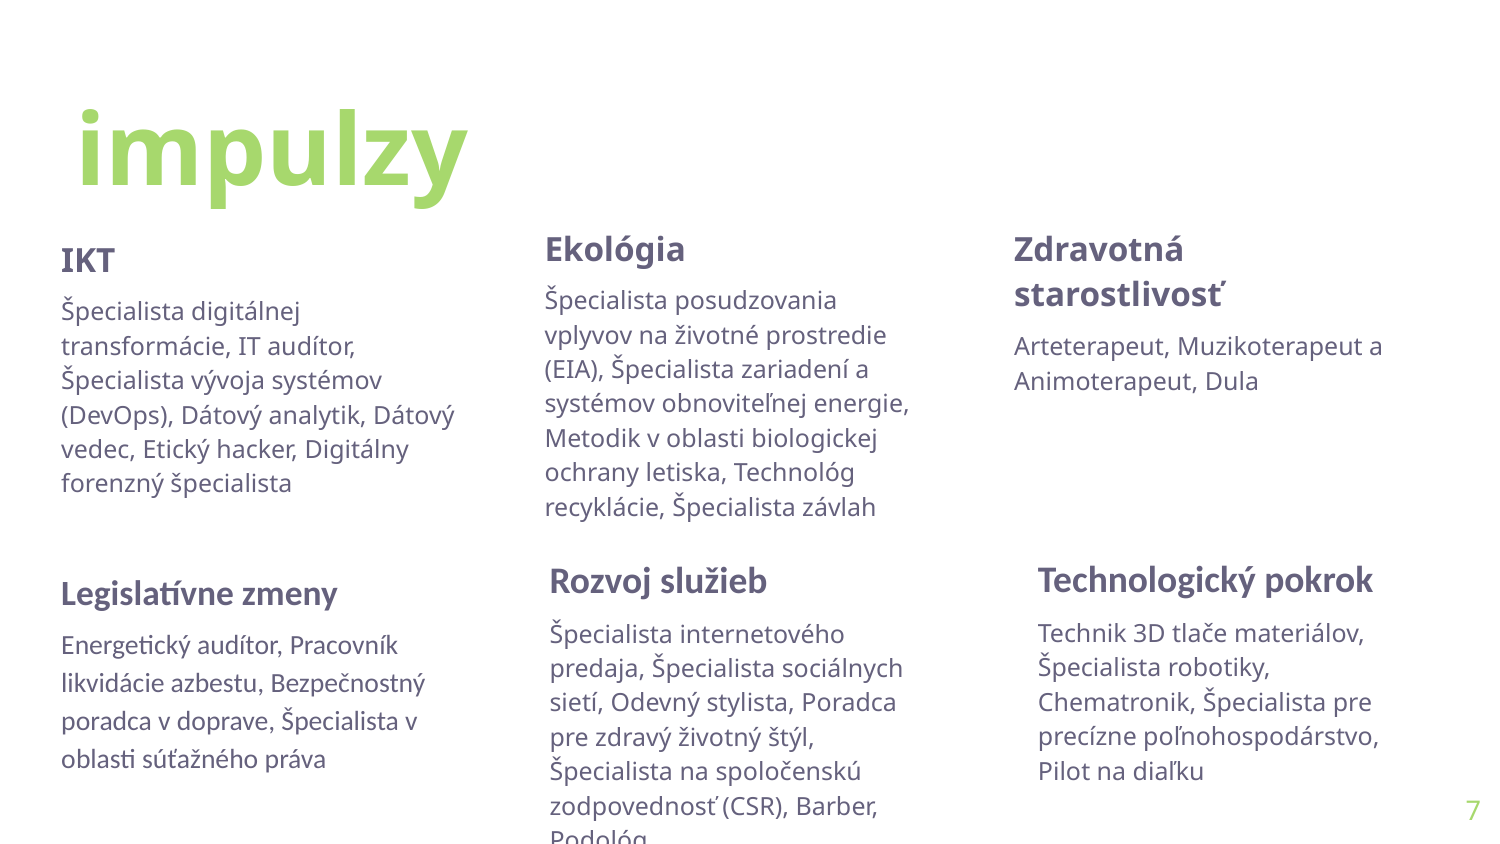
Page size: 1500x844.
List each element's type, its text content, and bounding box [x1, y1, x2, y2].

list Ekológia Špecialista posudzovania vplyvov na životné prostredie (EIA), Špecialista zariadení a systémov obnoviteľnej energie, Metodik v oblasti biologickej ochrany letiska, Technológ recyklácie, Špecialista závlah [544, 221, 932, 437]
list Zdravotná starostlivosť Arteterapeut, Muzikoterapeut a Animoterapeut, Dula [1014, 221, 1402, 437]
list IKT Špecialista digitálnej transformácie, IT audítor, Špecialista vývoja systémov (DevOps), Dátový analytik, Dátový vedec, Etický hacker, Digitálny forenzný špecialista [61, 232, 463, 521]
slide_number 7 [1391, 779, 1482, 844]
title impulzy [75, 65, 1109, 206]
list Rozvoj služieb Špecialista internetového predaja, Špecialista sociálnych sietí, Odevný stylista, Poradca pre zdravý životný štýl, Špecialista na spoločenskú zodpovednosť (CSR), Barber, Podológ [549, 549, 937, 764]
list Technologický pokrok Technik 3D tlače materiálov, Špecialista robotiky, Chematronik, Špecialista pre precízne poľnohospodárstvo, Pilot na diaľku [1037, 548, 1425, 614]
list Legislatívne zmeny Energetický audítor, Pracovník likvidácie azbestu, Bezpečnostný poradca v doprave, Špecialista v oblasti súťažného práva [61, 563, 449, 778]
